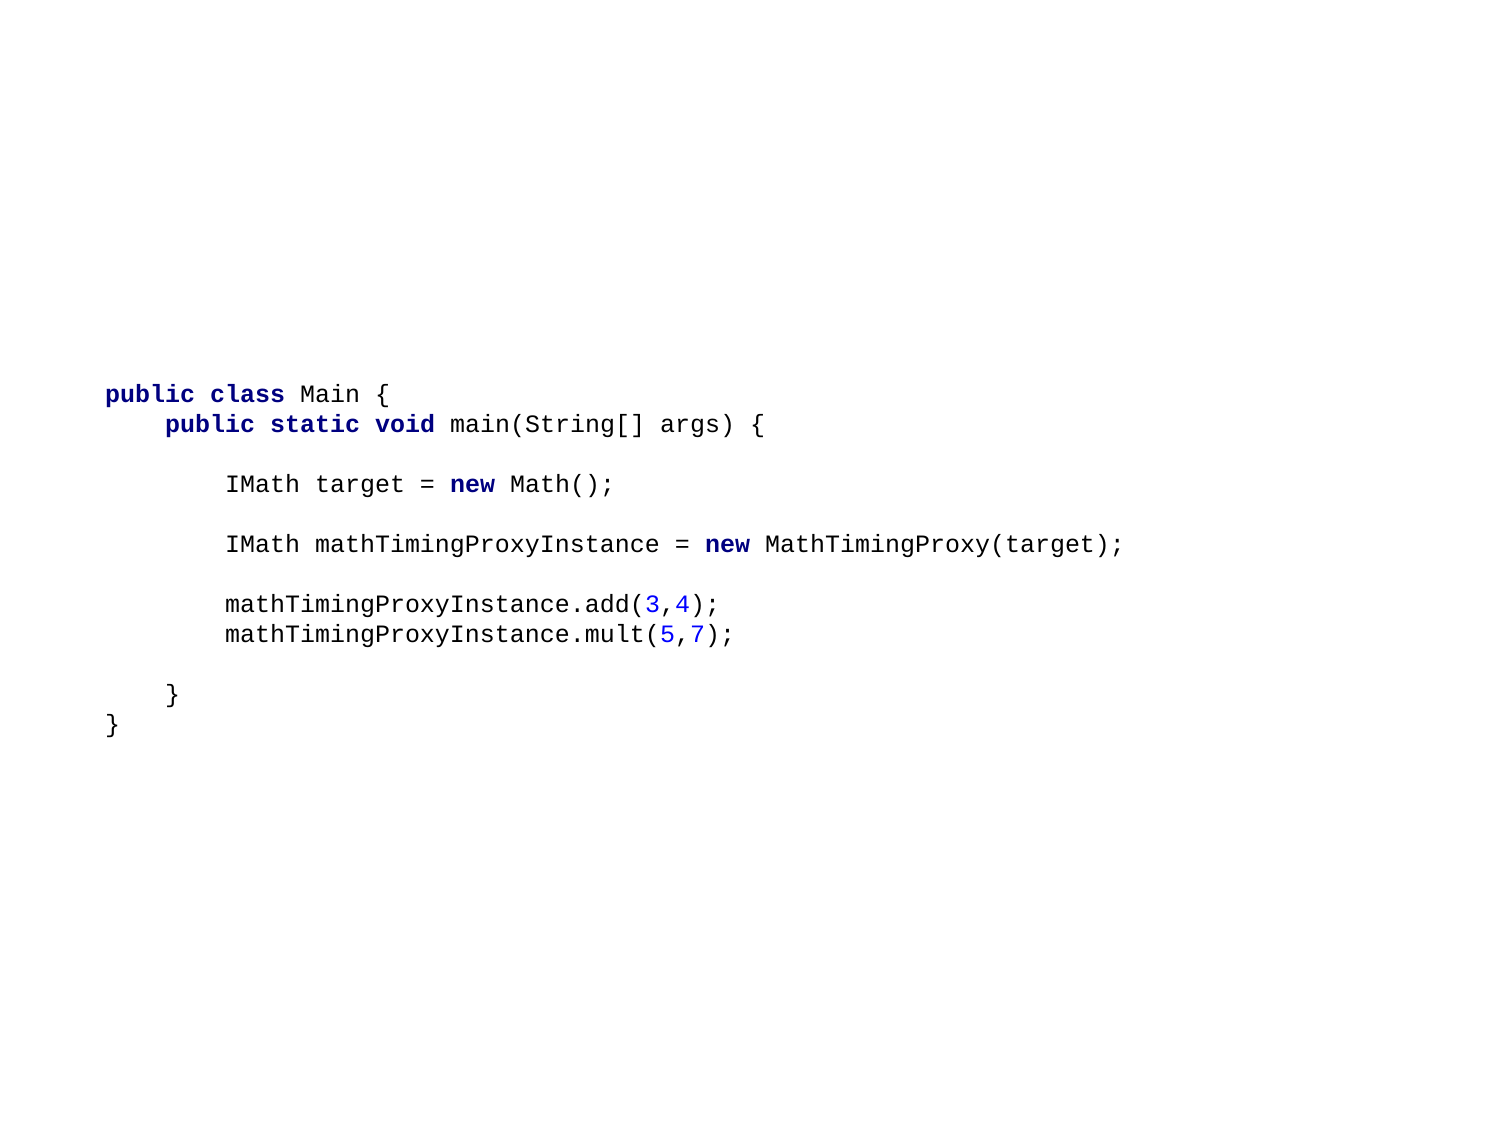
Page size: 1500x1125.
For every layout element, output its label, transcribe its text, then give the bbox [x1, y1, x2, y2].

text_box public class Main { public static void main(String[] args) { IMath target = new Math(); IMath mathTimingProxyInstance = new MathTimingProxy(target); mathTimingProxyInstance.add(3,4); mathTimingProxyInstance.mult(5,7); } } [90, 310, 1300, 815]
